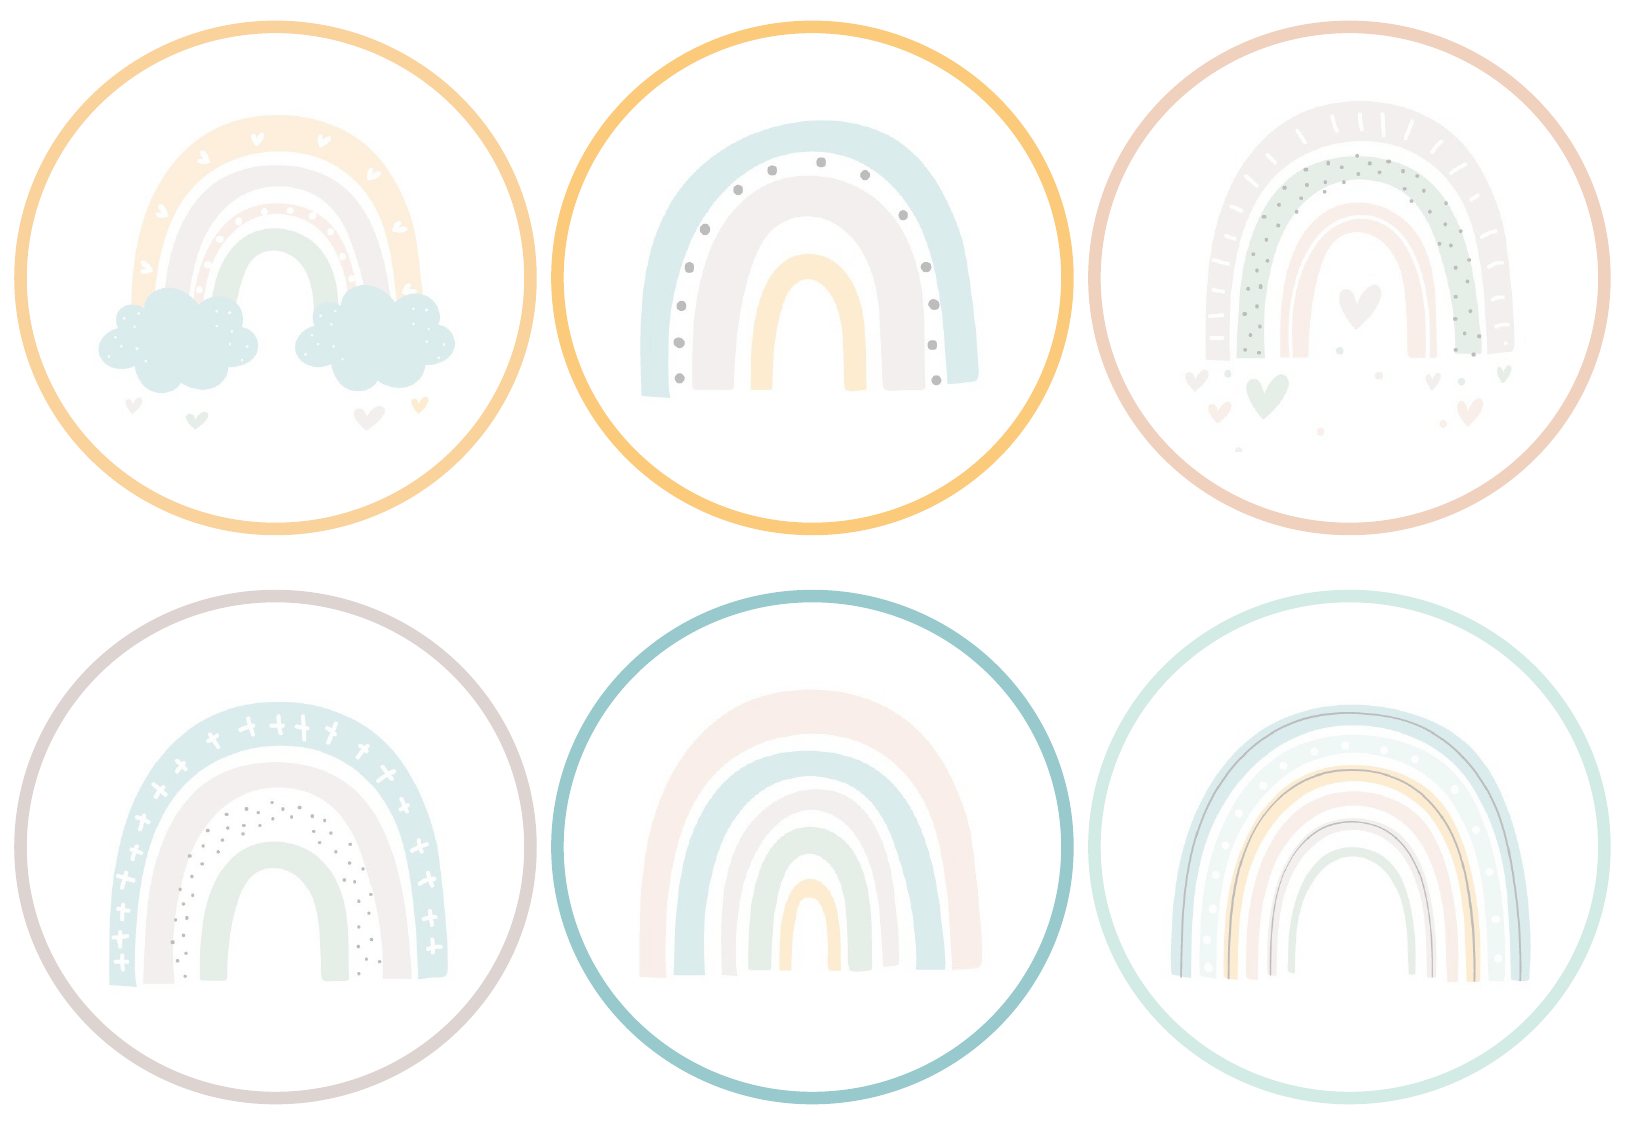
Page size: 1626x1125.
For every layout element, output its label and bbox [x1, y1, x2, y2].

text_box [1093, 98, 1606, 530]
picture [95, 689, 462, 1005]
text_box [1093, 595, 1606, 1100]
picture [622, 667, 1006, 985]
picture [1170, 93, 1529, 452]
text_box [1175, 25, 1524, 93]
text_box [19, 595, 532, 1100]
text_box [630, 25, 995, 101]
text_box [633, 595, 992, 667]
picture [89, 101, 468, 444]
picture [622, 101, 1003, 423]
text_box [556, 678, 1069, 1100]
picture [1157, 687, 1542, 994]
text_box [19, 105, 532, 530]
text_box [556, 109, 1069, 530]
text_box [93, 25, 458, 101]
